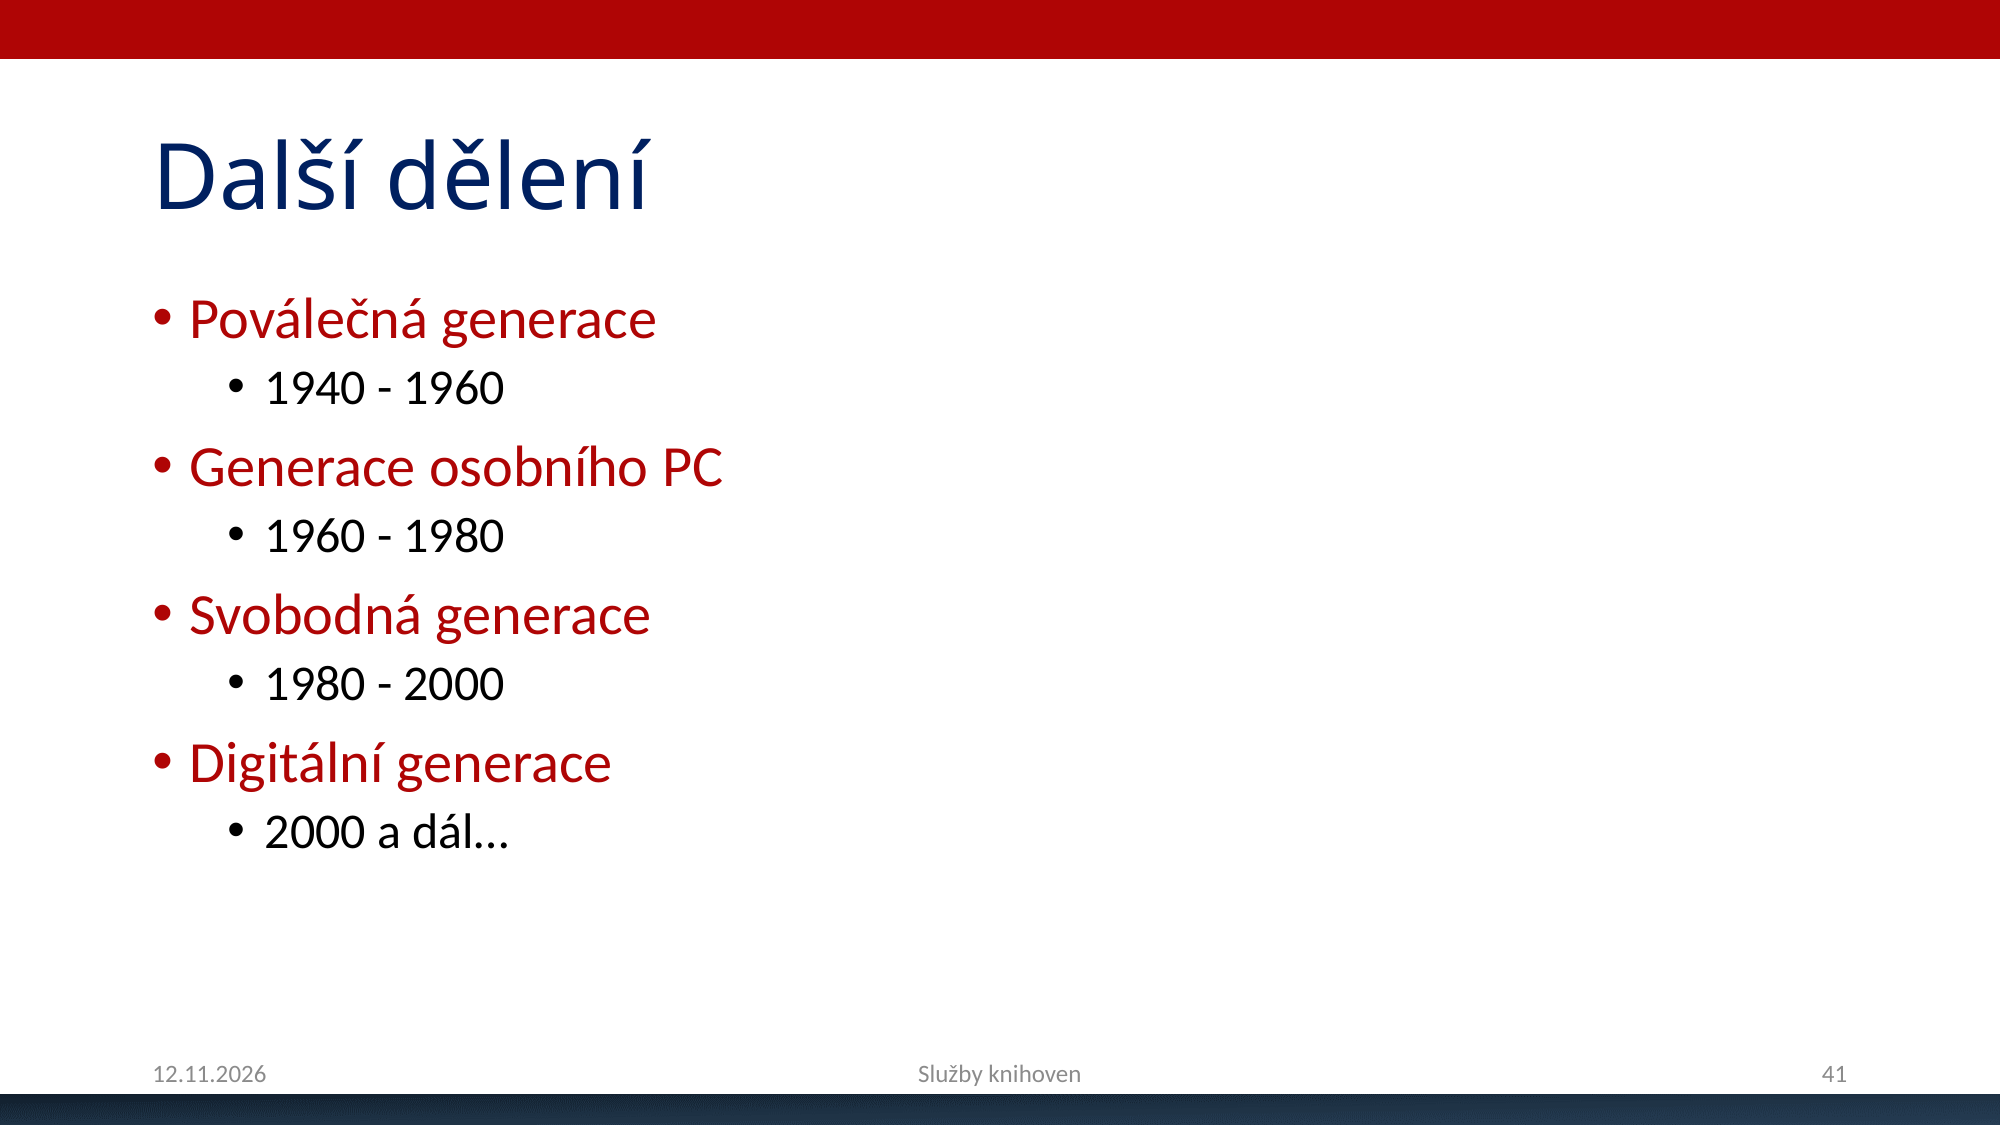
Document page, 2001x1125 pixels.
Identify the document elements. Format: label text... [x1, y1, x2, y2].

list Poválečná generace 1940 - 1960 Generace osobního PC 1960 - 1980 Svobodná generace 1980 - 2000 Digitální generace 2000 a dál… [137, 280, 1717, 907]
picture [0, 0, 2000, 59]
footer Služby knihoven [662, 1042, 1338, 1094]
picture [0, 1094, 2000, 1125]
title Další dělení [137, 59, 1863, 278]
slide_number 41 [1412, 1042, 1863, 1094]
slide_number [137, 1042, 588, 1094]
